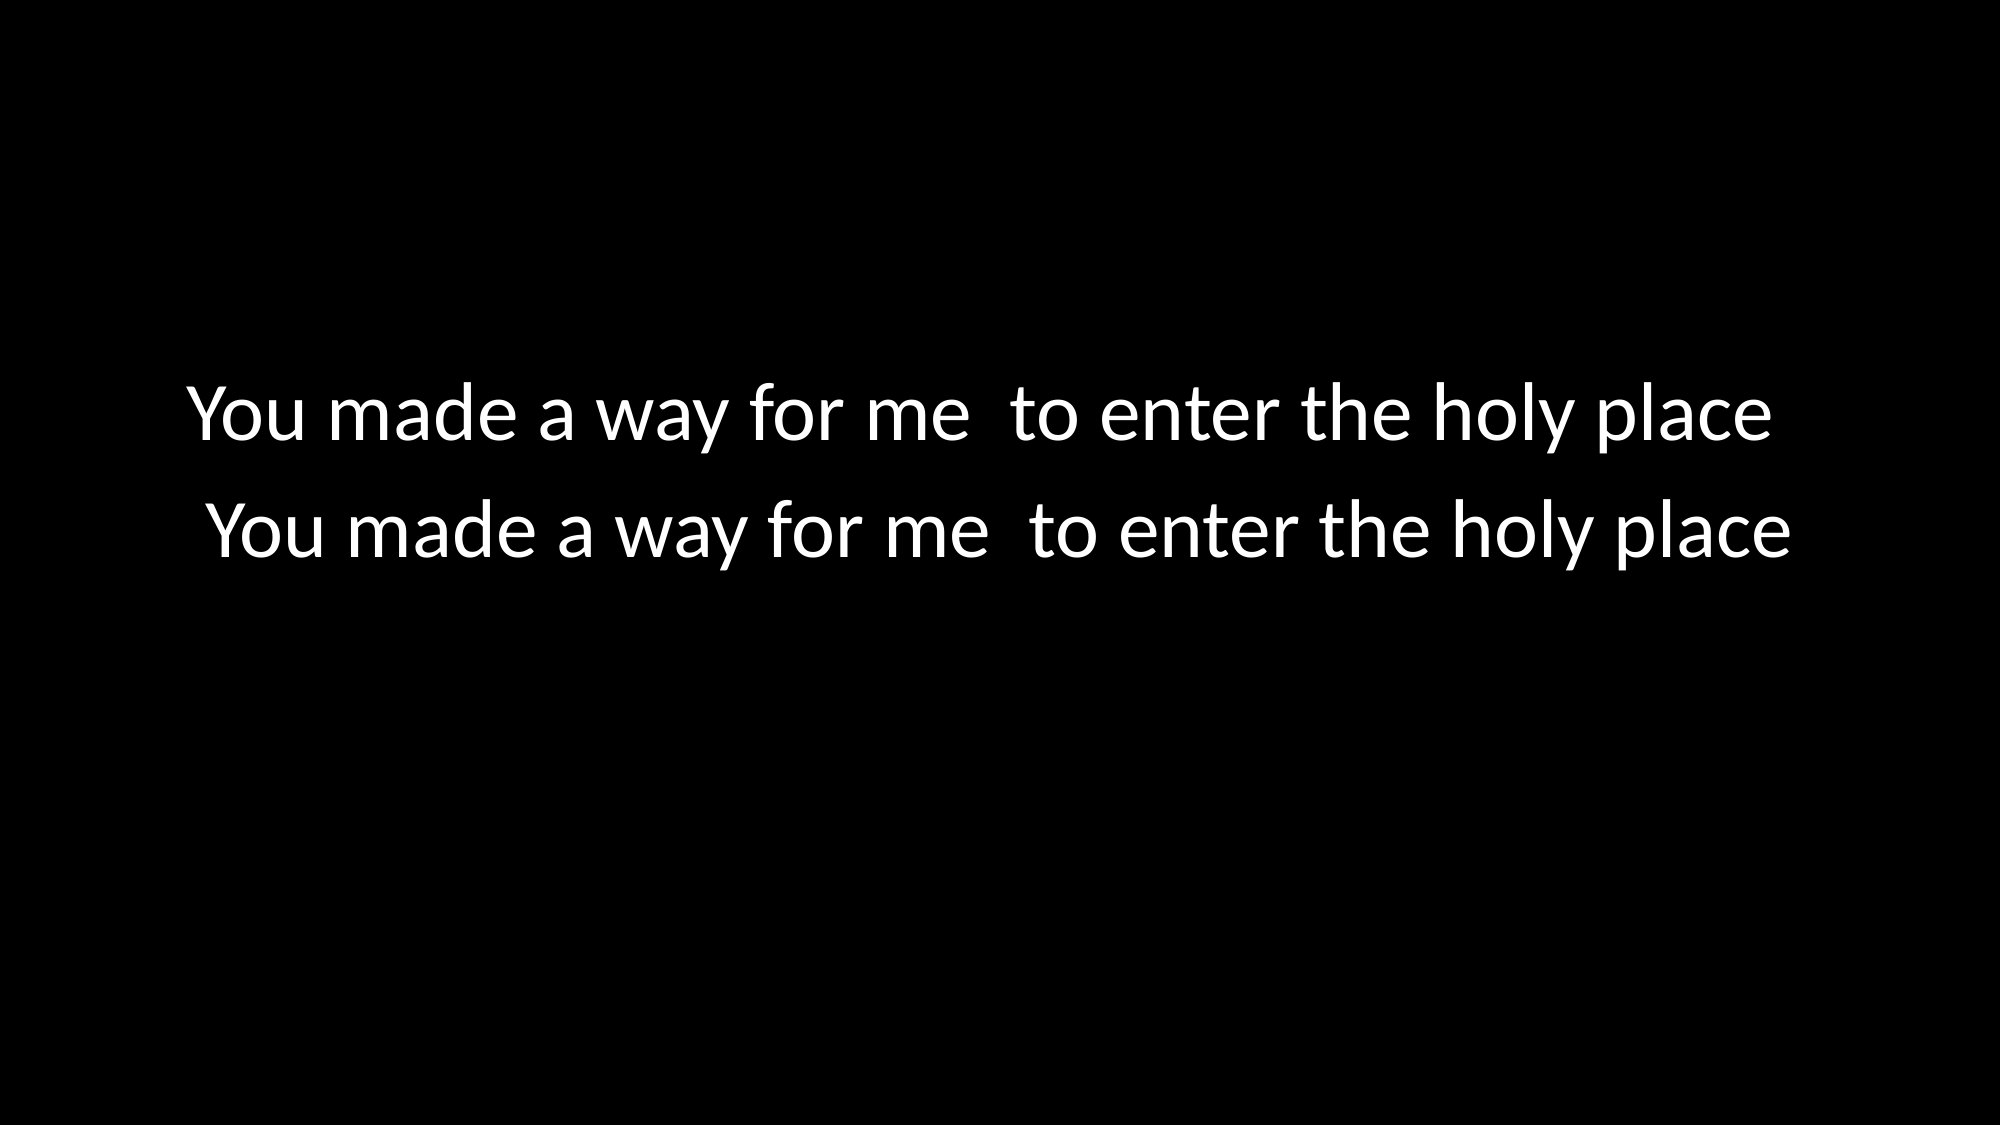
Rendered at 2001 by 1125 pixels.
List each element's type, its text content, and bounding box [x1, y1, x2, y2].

subtitle You made a way for me to enter the holy place You made a way for me to enter the holy place [0, 0, 2000, 1125]
